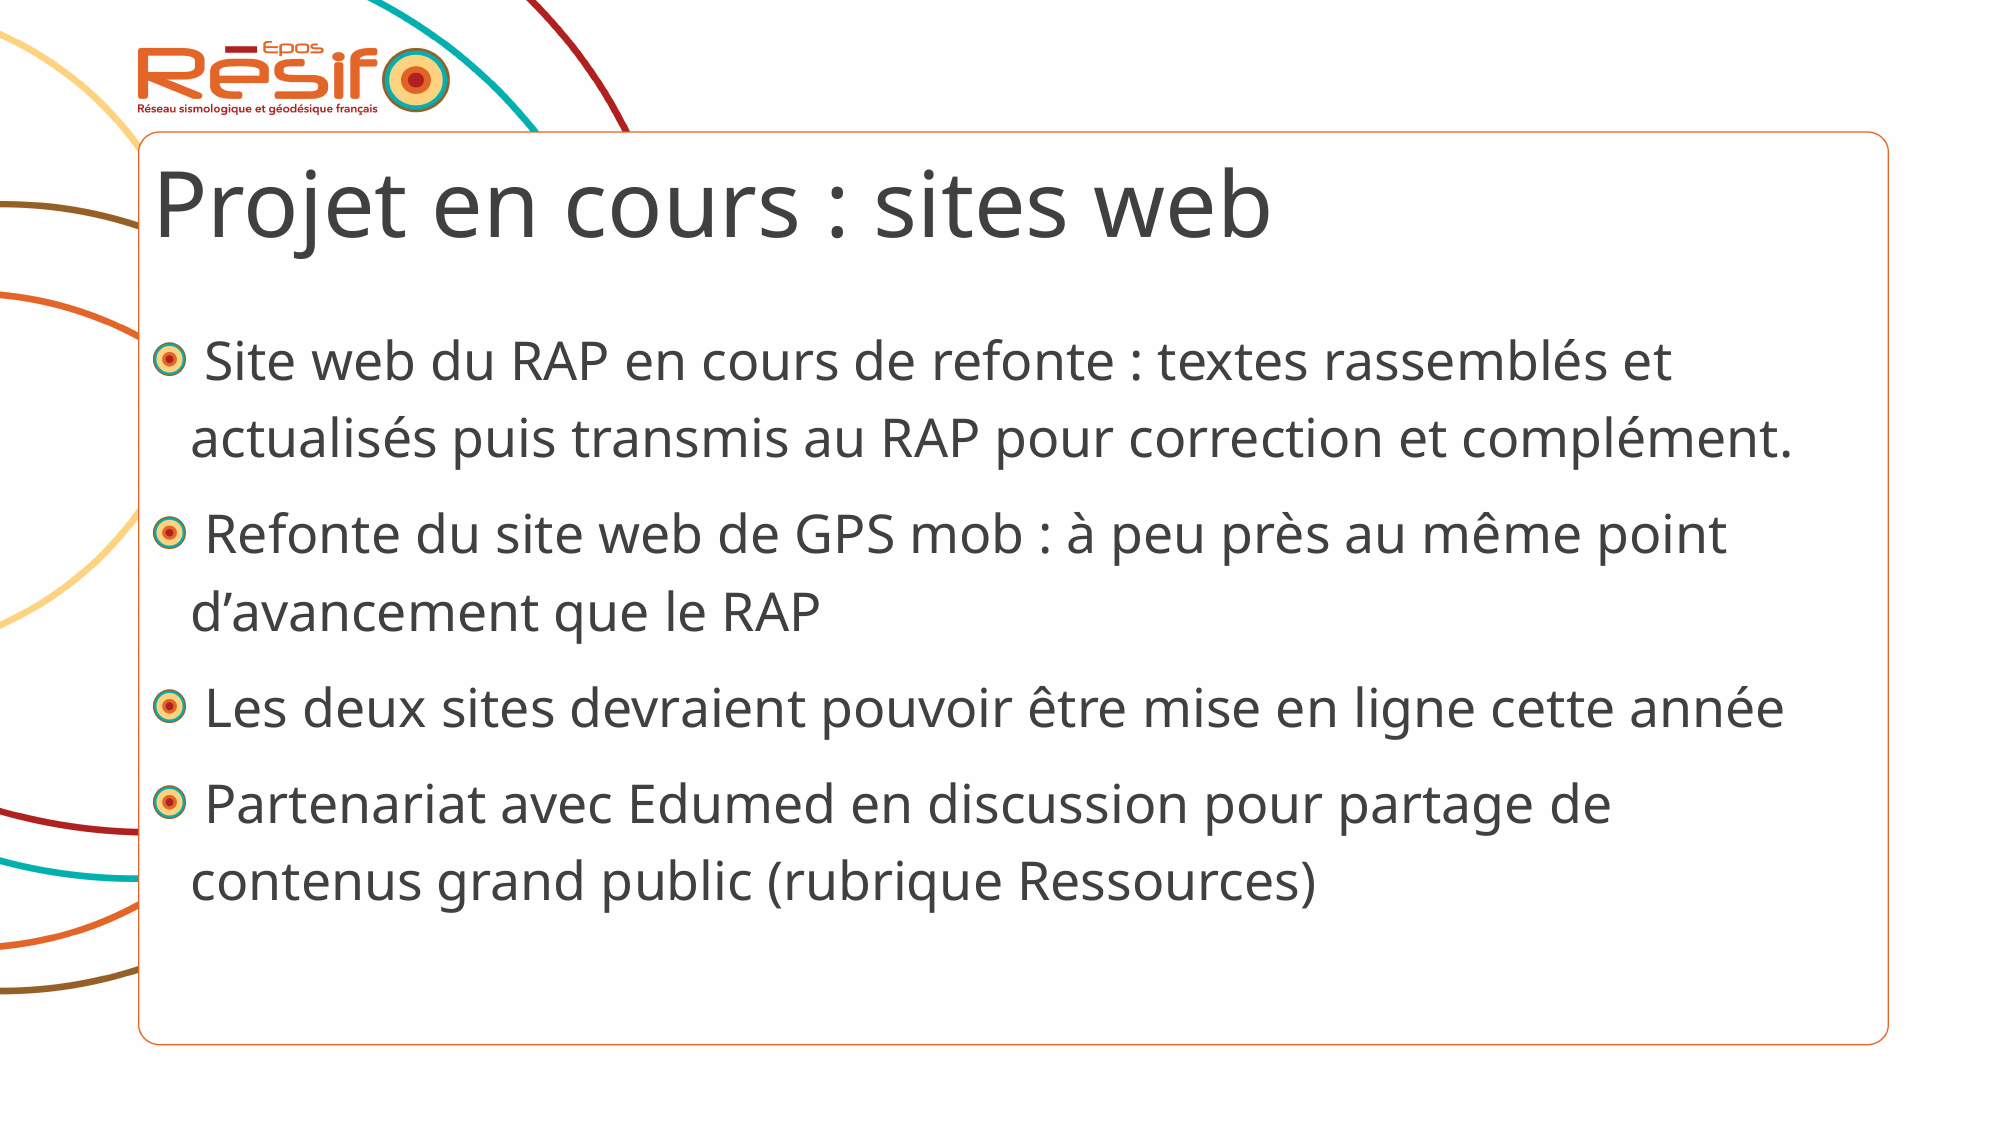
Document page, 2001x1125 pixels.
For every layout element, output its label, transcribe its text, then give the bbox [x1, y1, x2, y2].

title Projet en cours : sites web [137, 130, 1863, 285]
picture [0, 0, 1924, 1057]
list Site web du RAP en cours de refonte : textes rassemblés et actualisés puis transmis au RAP pour correction et complément. Refonte du site web de GPS mob : à peu près au même point d’avancement que le RAP Les deux sites devraient pouvoir être mise en ligne cette année Partenariat avec Edumed en discussion pour partage de contenus grand public (rubrique Ressources) [138, 306, 1864, 1021]
